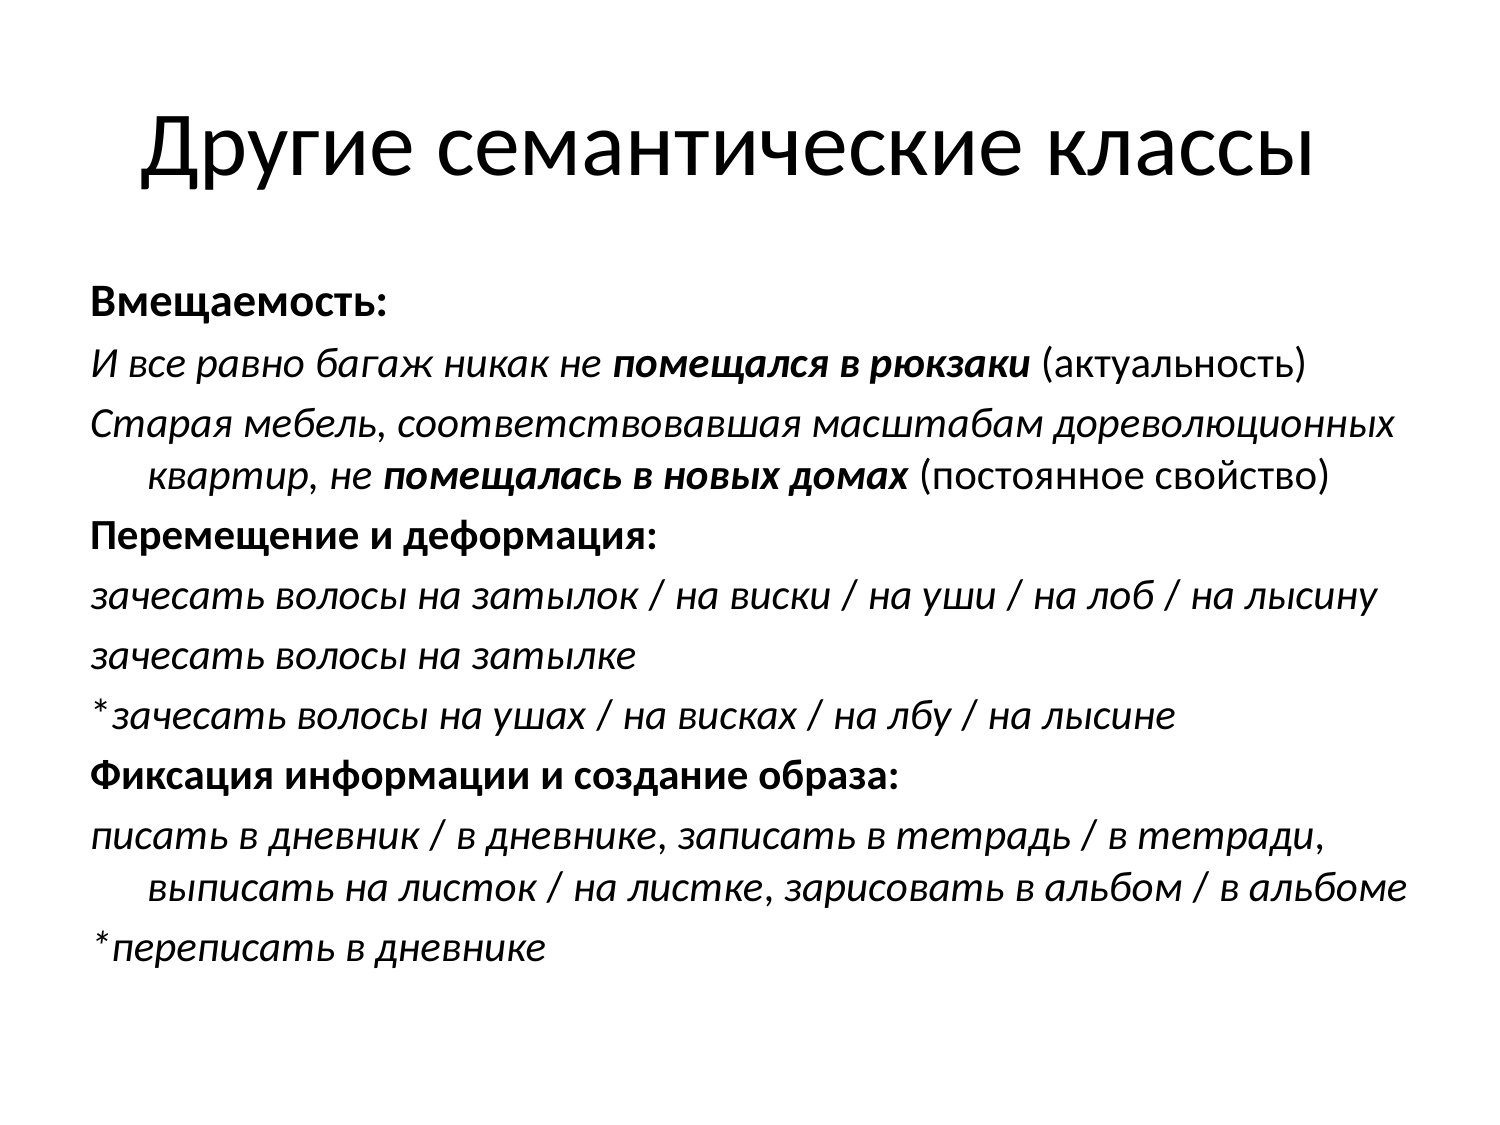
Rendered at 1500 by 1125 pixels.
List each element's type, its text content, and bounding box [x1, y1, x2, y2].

title Другие семантические классы [75, 45, 1425, 233]
list Вмещаемость: И все равно багаж никак не помещался в рюкзаки (актуальность) Старая мебель, соответствовавшая масштабам дореволюционных квартир, не помещалась в новых домах (постоянное свойство) Перемещение и деформация: зачесать волосы на затылок / на виски / на уши / на лоб / на лысину зачесать волосы на затылке *зачесать волосы на ушах / на висках / на лбу / на лысине Фиксация информации и создание образа: писать в дневник / в дневнике, записать в тетрадь / в тетради, выписать на листок / на листке, зарисовать в альбом / в альбоме *переписать в дневнике [75, 262, 1425, 1005]
